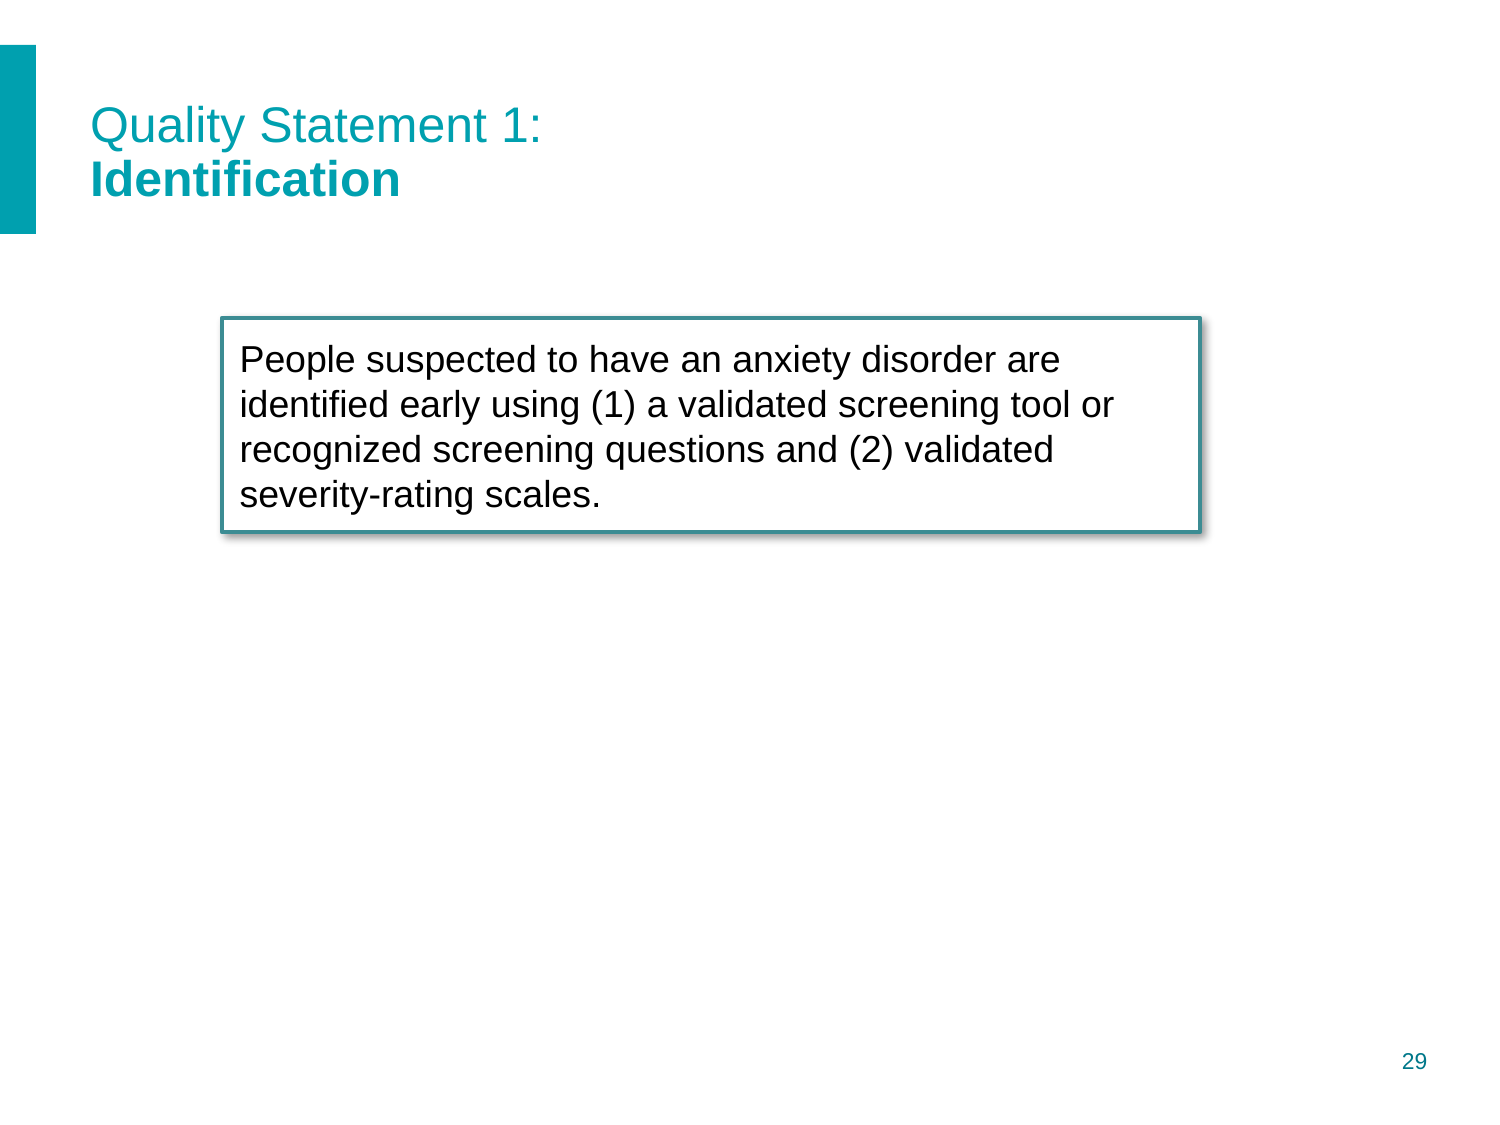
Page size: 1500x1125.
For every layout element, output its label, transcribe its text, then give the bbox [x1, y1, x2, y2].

text_box People suspected to have an anxiety disorder are identified early using (1) a validated screening tool or recognized screening questions and (2) validated severity-rating scales. [221, 317, 1200, 533]
title Quality Statement 1: Identification [75, 91, 1428, 283]
